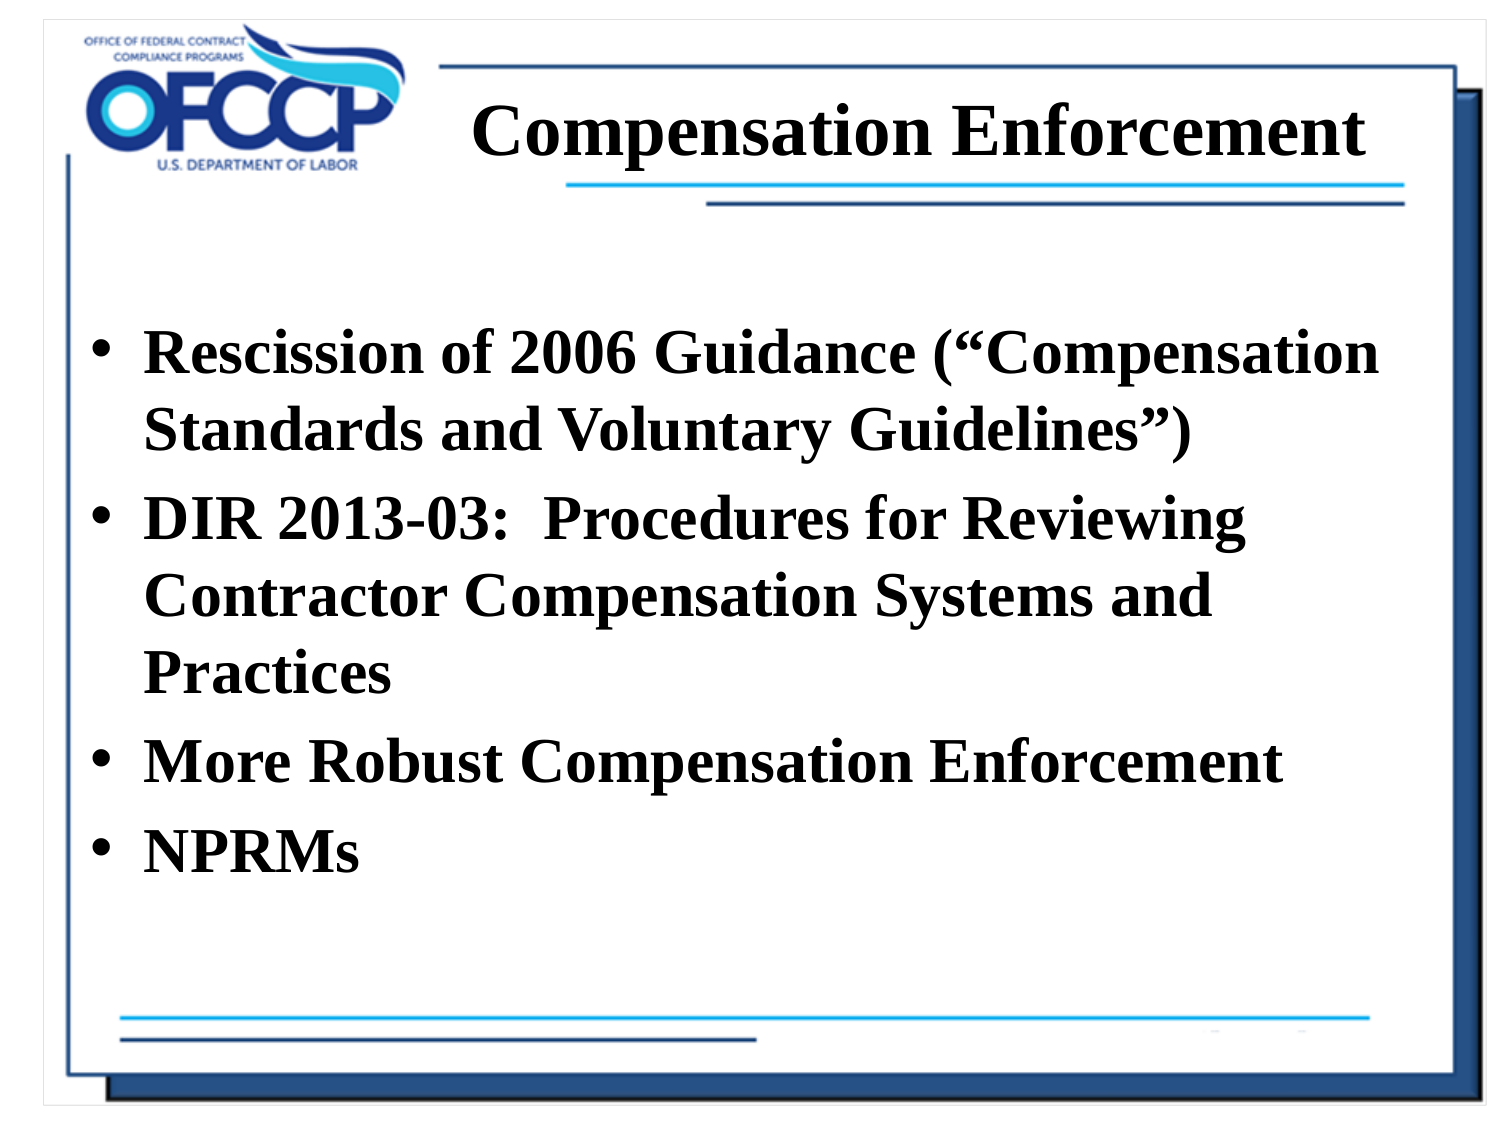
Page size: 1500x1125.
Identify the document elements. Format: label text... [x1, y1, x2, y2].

list Rescission of 2006 Guidance (“Compensation Standards and Voluntary Guidelines”) DIR 2013-03: Procedures for Reviewing Contractor Compensation Systems and Practices More Robust Compensation Enforcement NPRMs [75, 212, 1425, 955]
title Compensation Enforcement [412, 75, 1425, 175]
picture [42, 18, 1488, 1107]
